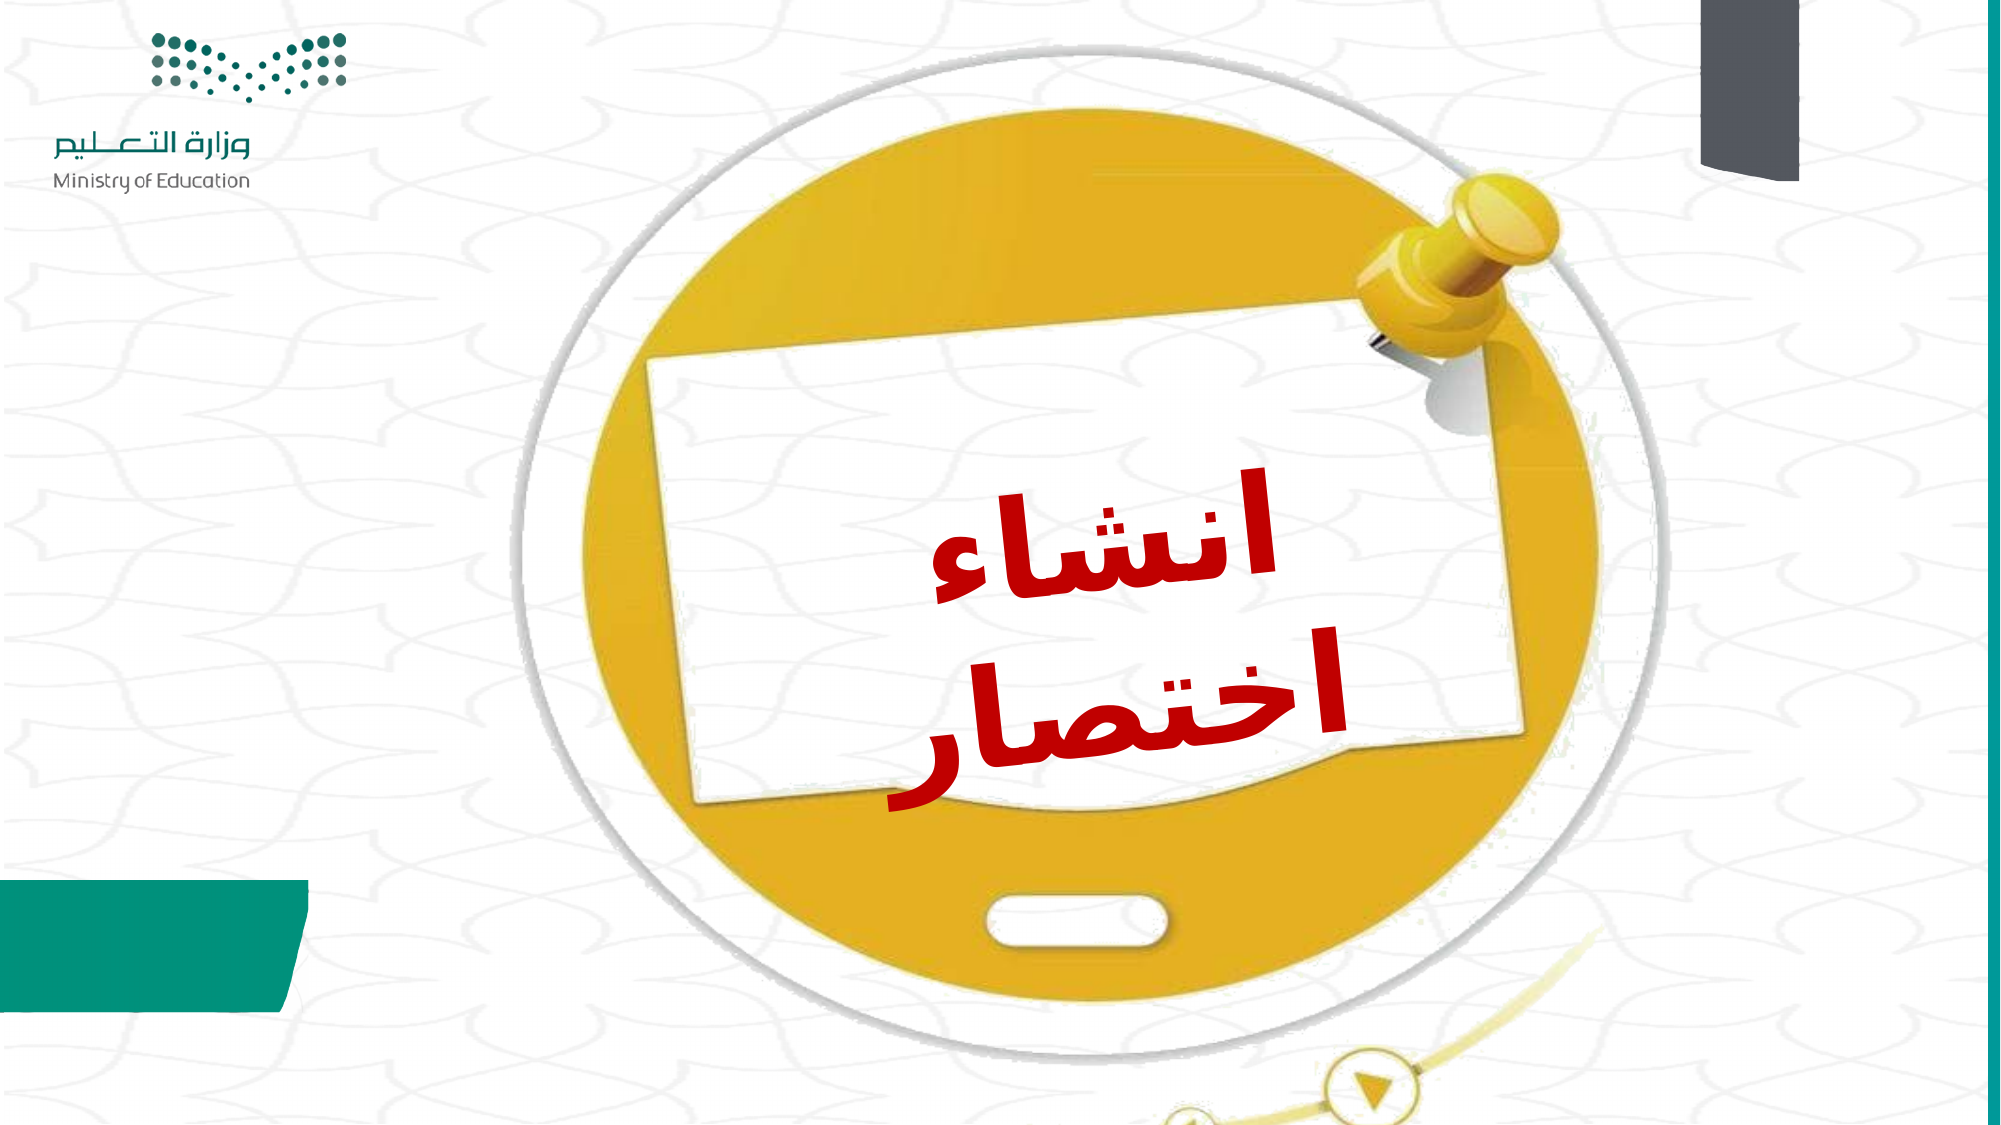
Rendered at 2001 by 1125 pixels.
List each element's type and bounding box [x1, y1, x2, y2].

picture [0, 0, 2001, 1125]
text_box [491, 28, 1714, 1125]
